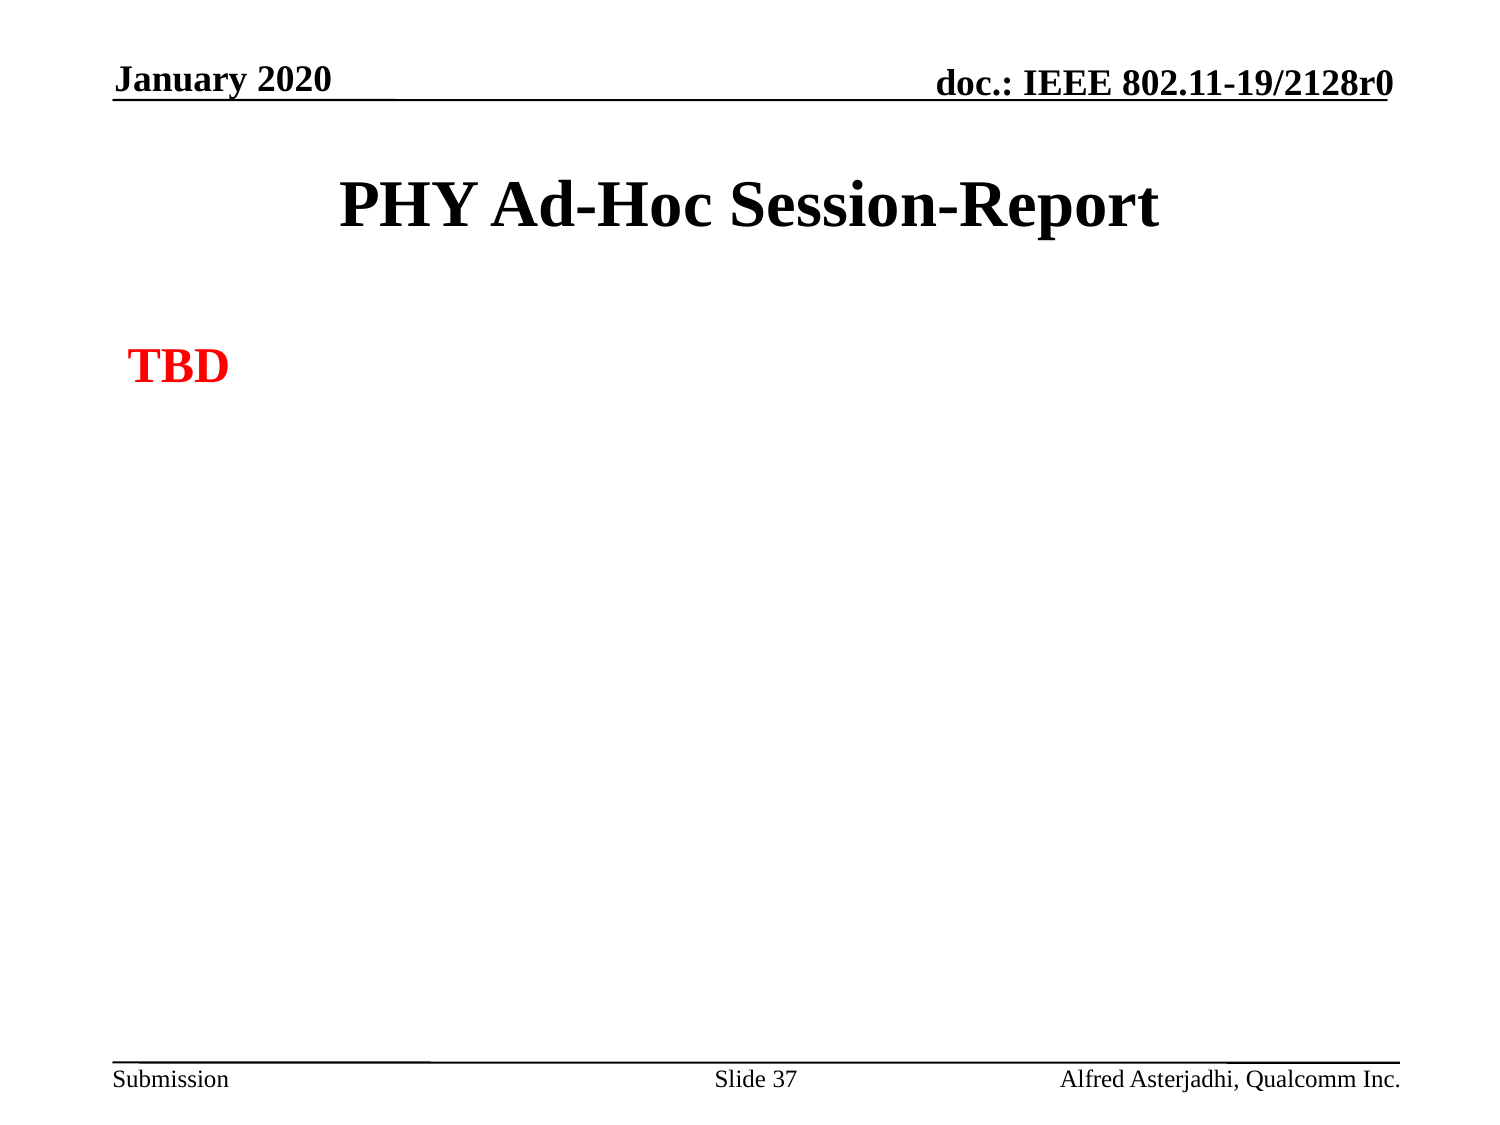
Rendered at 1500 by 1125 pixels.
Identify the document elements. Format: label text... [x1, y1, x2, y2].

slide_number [114, 54, 493, 100]
title PHY Ad-Hoc Session-Report [112, 112, 1388, 288]
list TBD [112, 324, 1388, 1000]
footer Alfred Asterjadhi, Qualcomm Inc. [878, 1061, 1402, 1093]
slide_number Slide 37 [712, 1061, 800, 1123]
